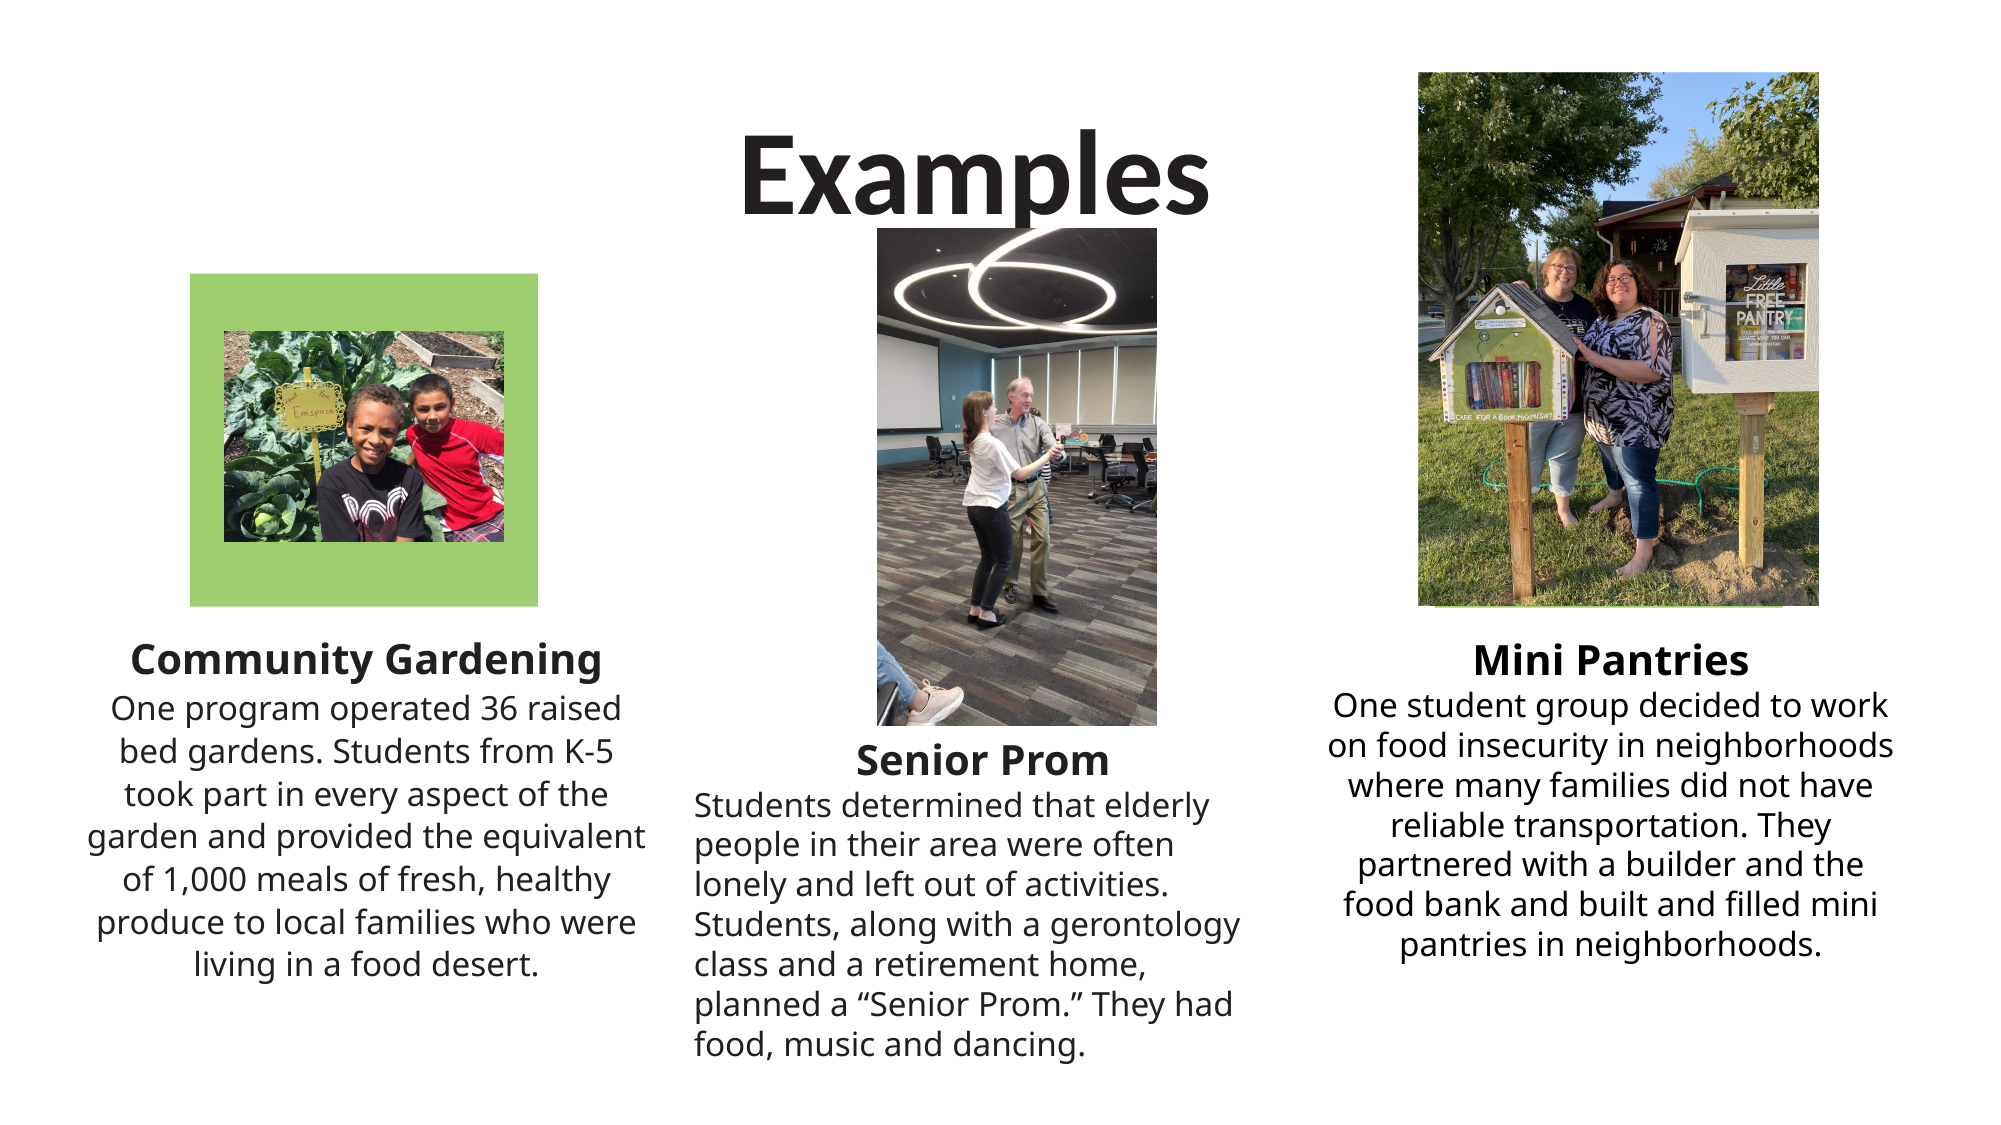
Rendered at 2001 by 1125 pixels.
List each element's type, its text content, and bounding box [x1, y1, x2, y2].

title Examples [431, 0, 1569, 258]
text_box [189, 273, 538, 607]
picture [223, 331, 505, 542]
picture [1351, 73, 1886, 606]
picture [877, 228, 1158, 726]
text_box Mini Pantries One student group decided to work on food insecurity in neighborhoods where many families did not have reliable transportation. They partnered with a builder and the food bank and built and filled mini pantries in neighborhoods. [1320, 625, 1901, 964]
text_box Community Gardening One program operated 36 raised bed gardens. Students from K-5 took part in every aspect of the garden and provided the equivalent of 1,000 meals of fresh, healthy produce to local families who were living in a food desert. [76, 624, 657, 984]
text_box Senior Prom Students determined that elderly people in their area were often lonely and left out of activities. Students, along with a gerontology class and a retirement home, planned a “Senior Prom.” They had food, music and dancing. [693, 725, 1274, 1064]
